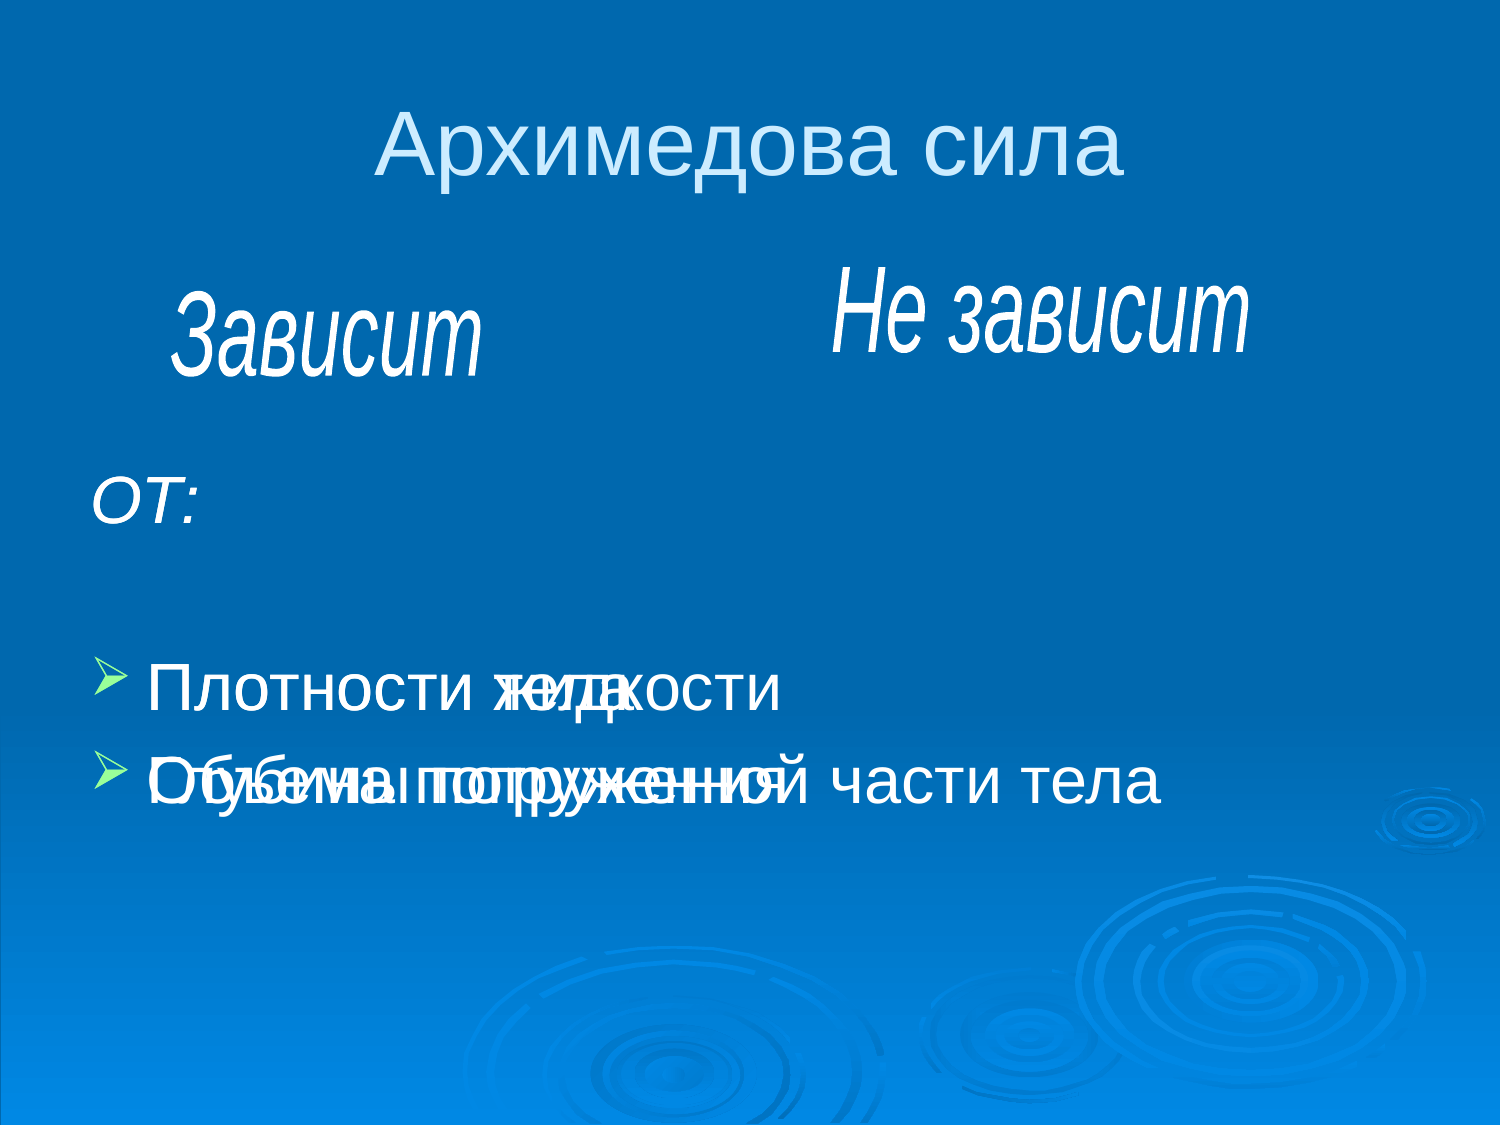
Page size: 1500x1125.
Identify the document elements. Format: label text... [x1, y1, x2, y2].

list ОТ: Плотности тела Глубины погружения [74, 262, 1426, 1006]
title Архимедова сила [74, 45, 1426, 233]
